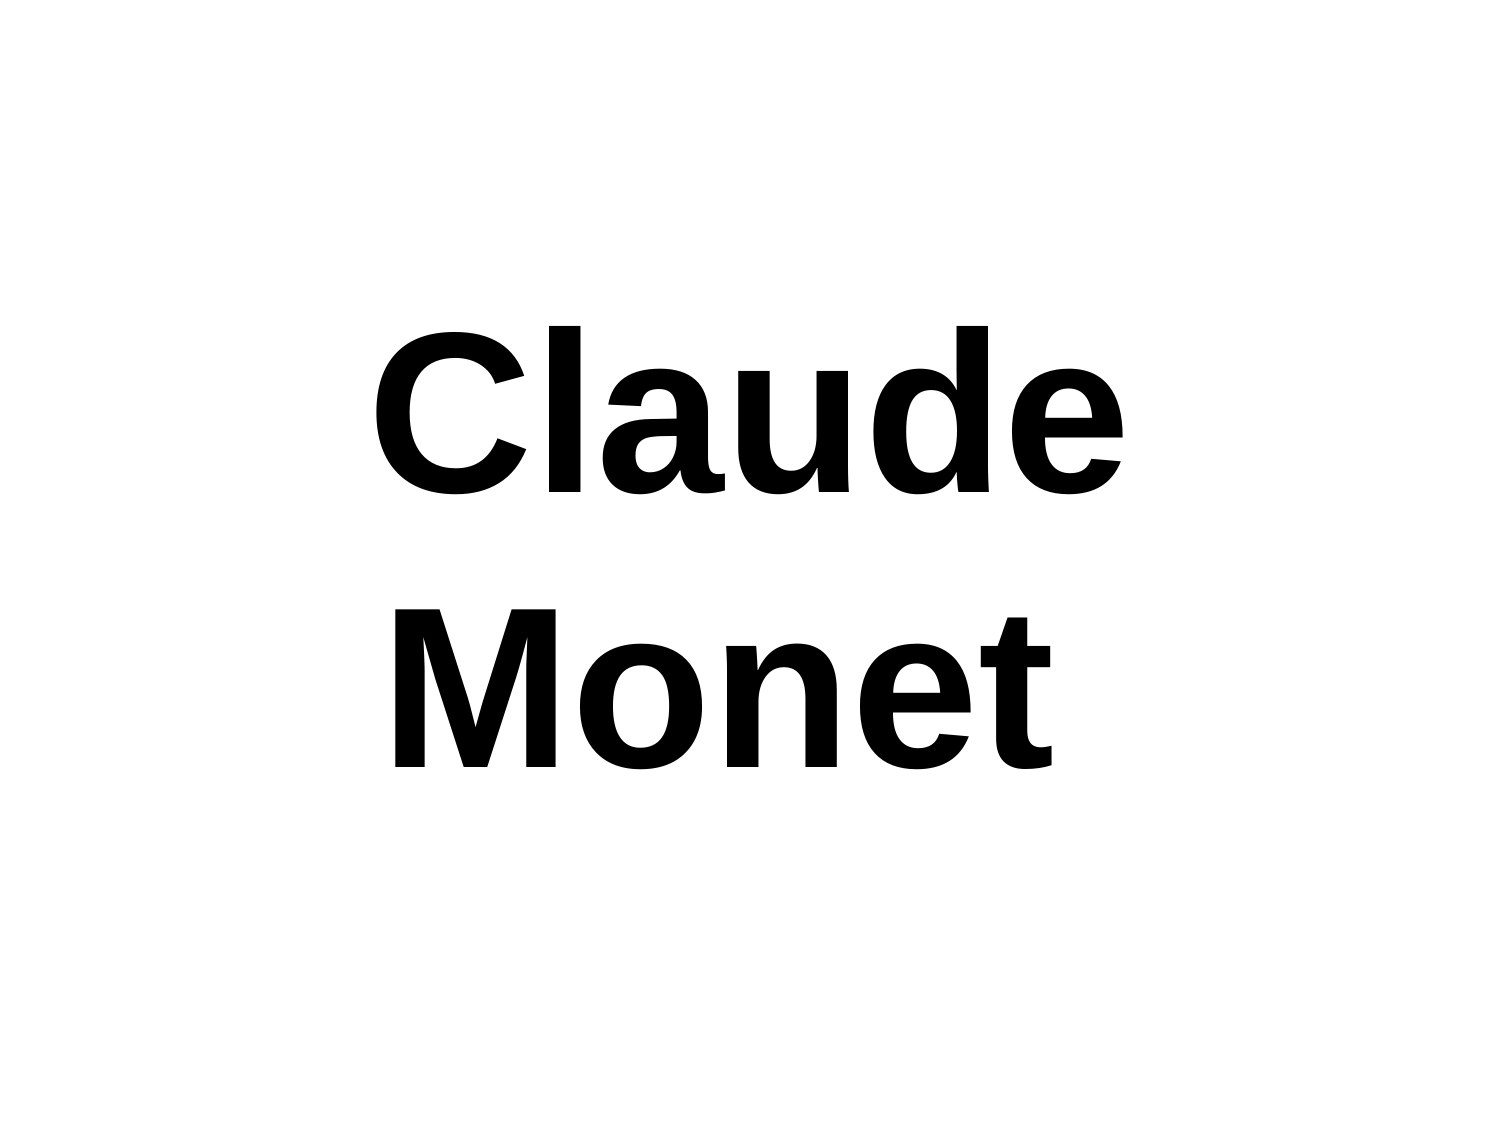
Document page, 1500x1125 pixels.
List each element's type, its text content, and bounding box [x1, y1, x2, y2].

text_box Claude Monet [41, 255, 1459, 821]
